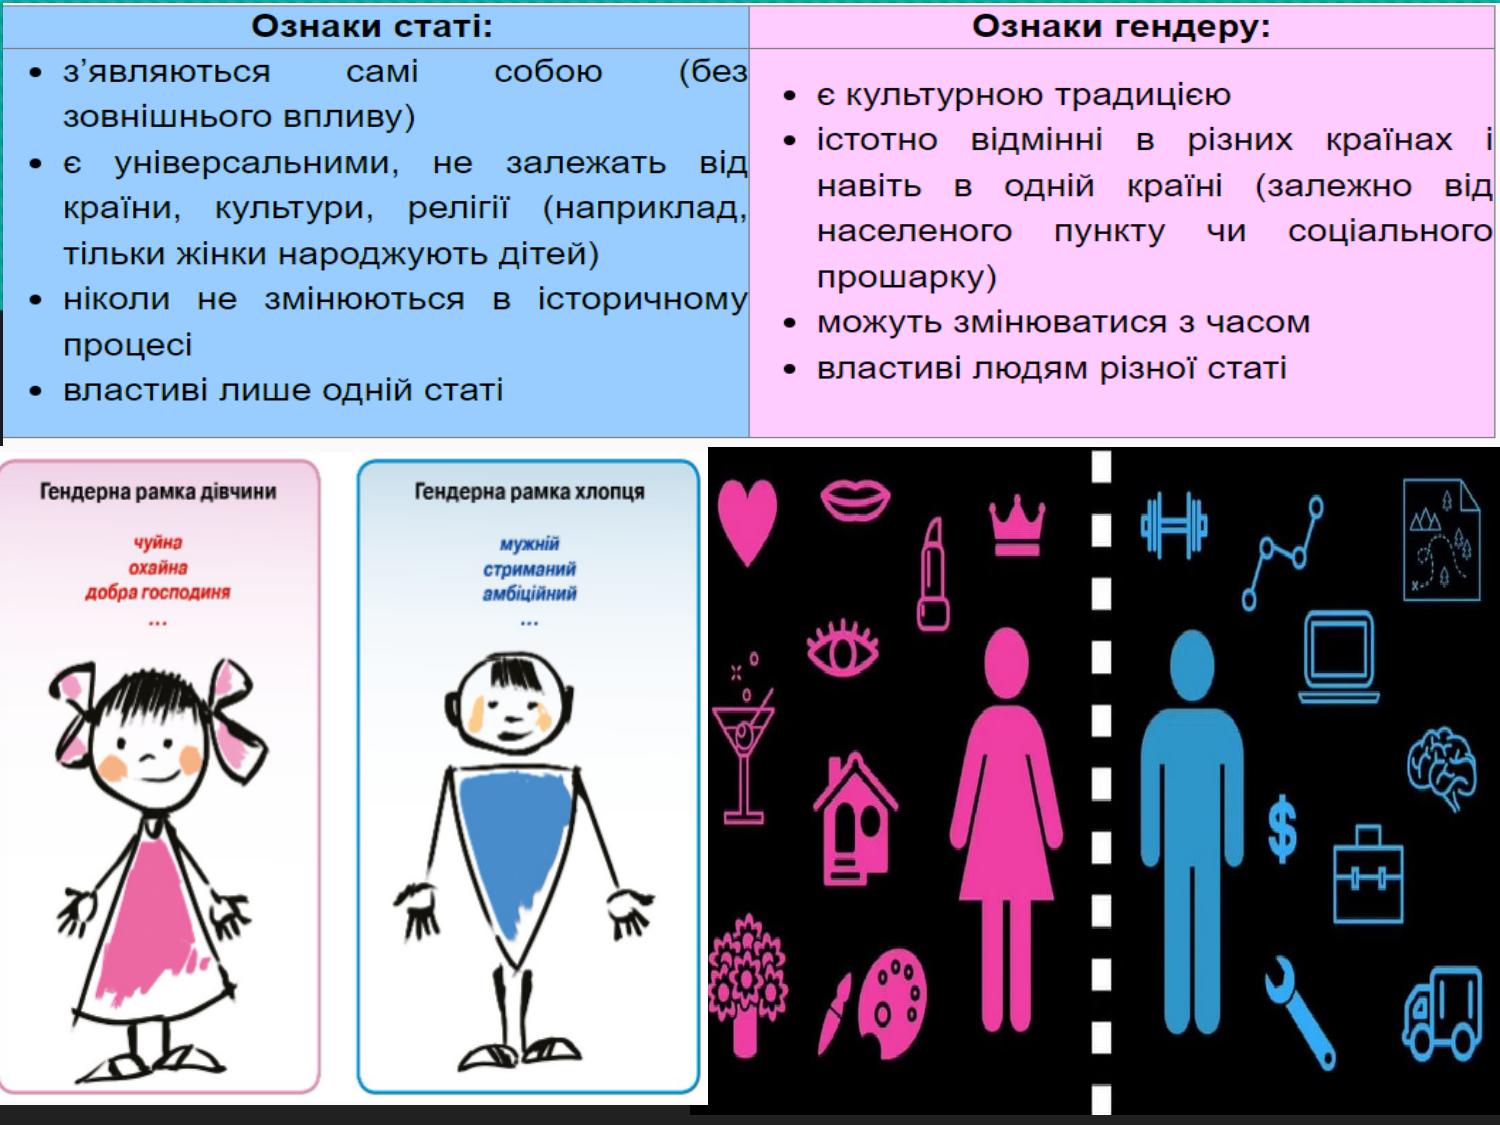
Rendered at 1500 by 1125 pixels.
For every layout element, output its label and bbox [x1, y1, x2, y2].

list [2, 3, 1500, 447]
picture [0, 446, 1500, 1115]
